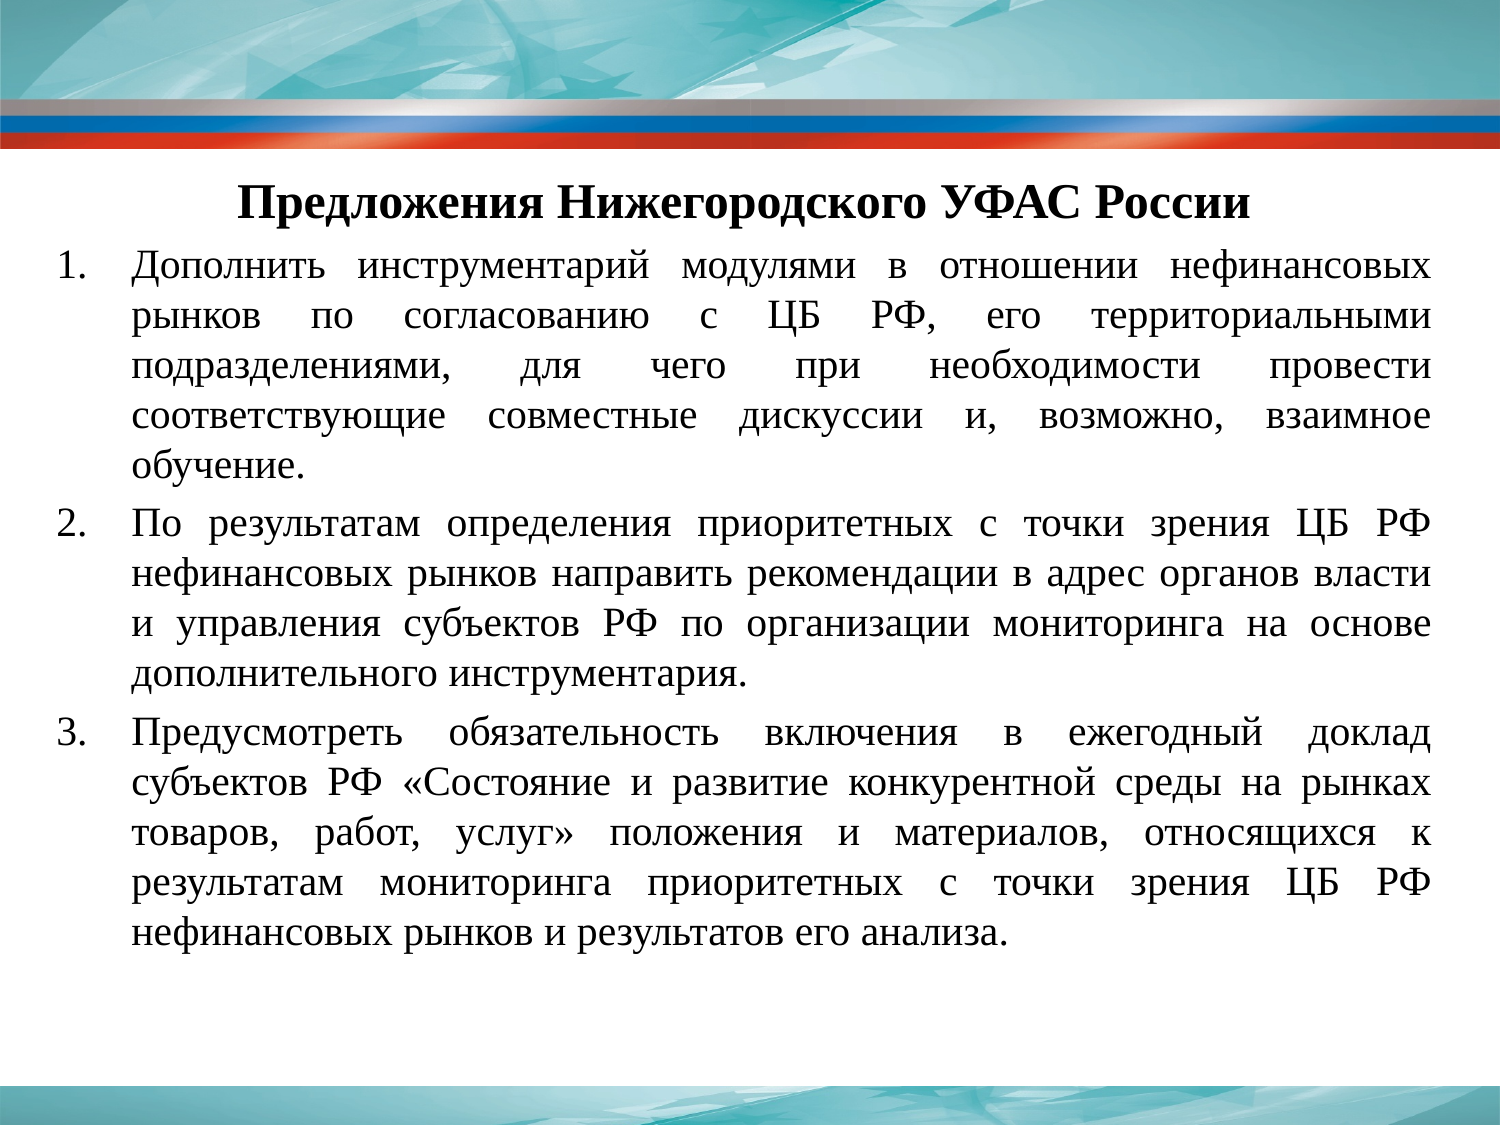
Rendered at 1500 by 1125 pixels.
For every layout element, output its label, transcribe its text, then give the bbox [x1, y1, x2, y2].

list Предложения Нижегородского УФАС России Дополнить инструментарий модулями в отношении нефинансовых рынков по согласованию с ЦБ РФ, его территориальными подразделениями, для чего при необходимости провести соответствующие совместные дискуссии и, возможно, взаимное обучение. По результатам определения приоритетных с точки зрения ЦБ РФ нефинансовых рынков направить рекомендации в адрес органов власти и управления субъектов РФ по организации мониторинга на основе дополнительного инструментария. Предусмотреть обязательность включения в ежегодный доклад субъектов РФ «Состояние и развитие конкурентной среды на рынках товаров, работ, услуг» положения и материалов, относящихся к результатам мониторинга приоритетных с точки зрения ЦБ РФ нефинансовых рынков и результатов его анализа. [41, 160, 1447, 1094]
picture [0, 0, 1500, 149]
picture [0, 1086, 1500, 1125]
